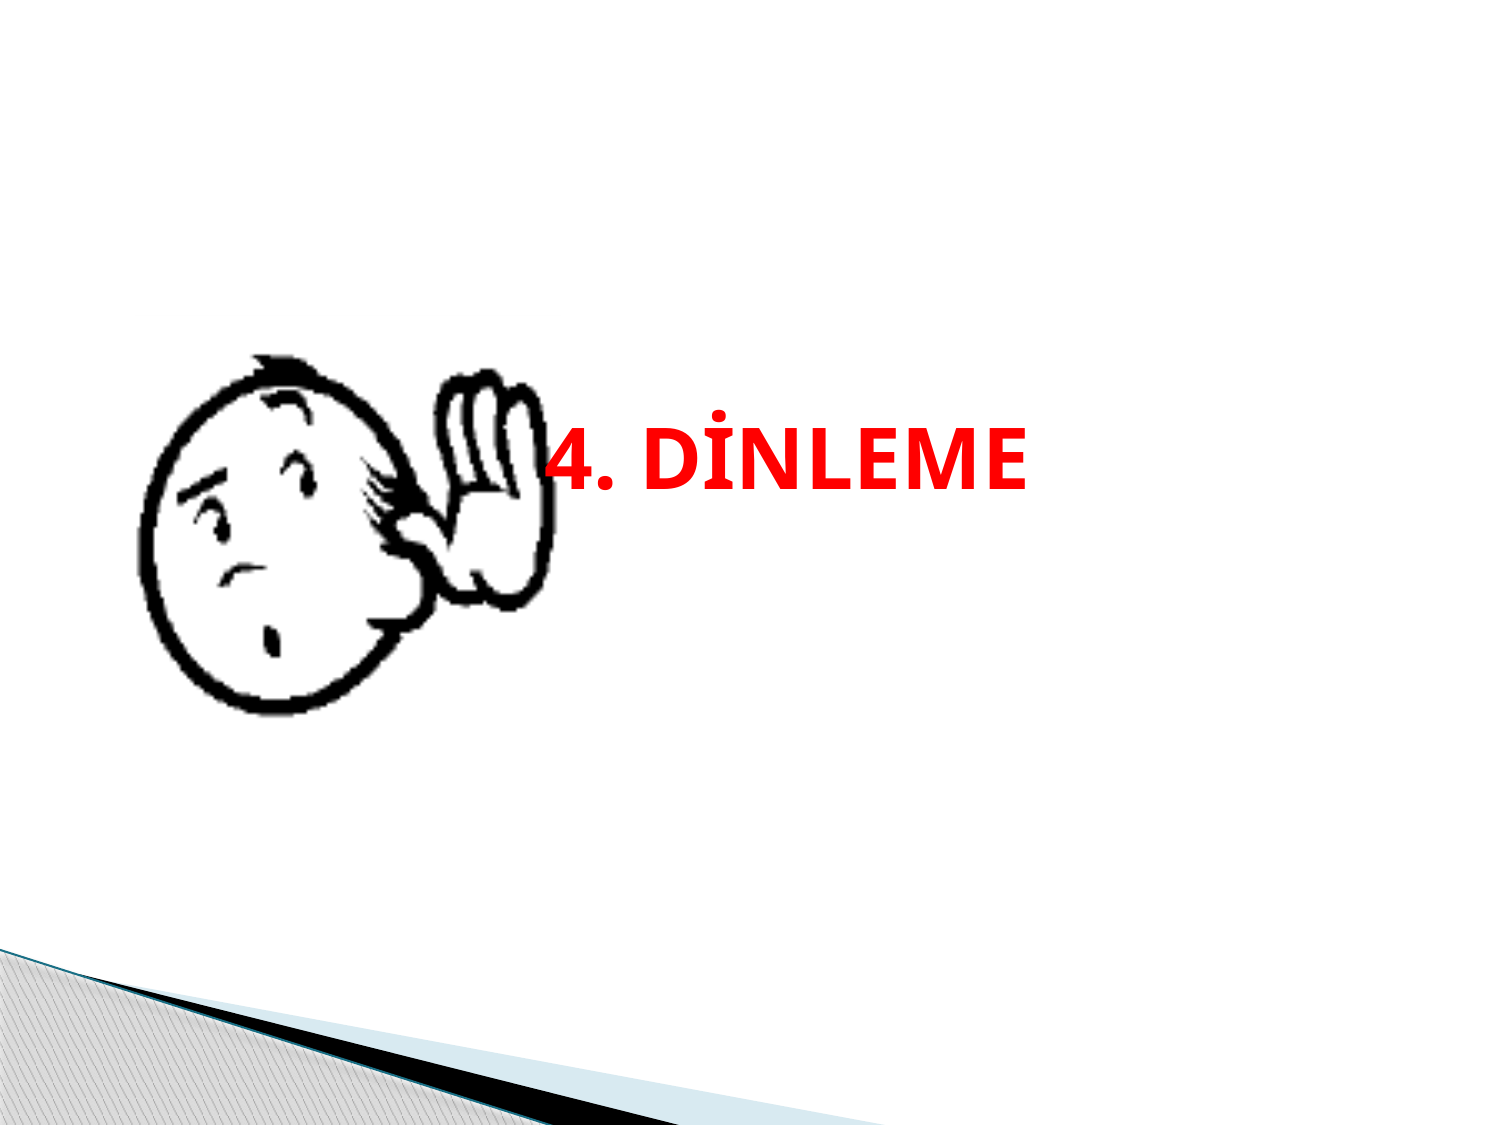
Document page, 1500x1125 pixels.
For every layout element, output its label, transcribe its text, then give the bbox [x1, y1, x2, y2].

title 4. DİNLEME [567, 361, 1500, 550]
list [135, 314, 561, 764]
